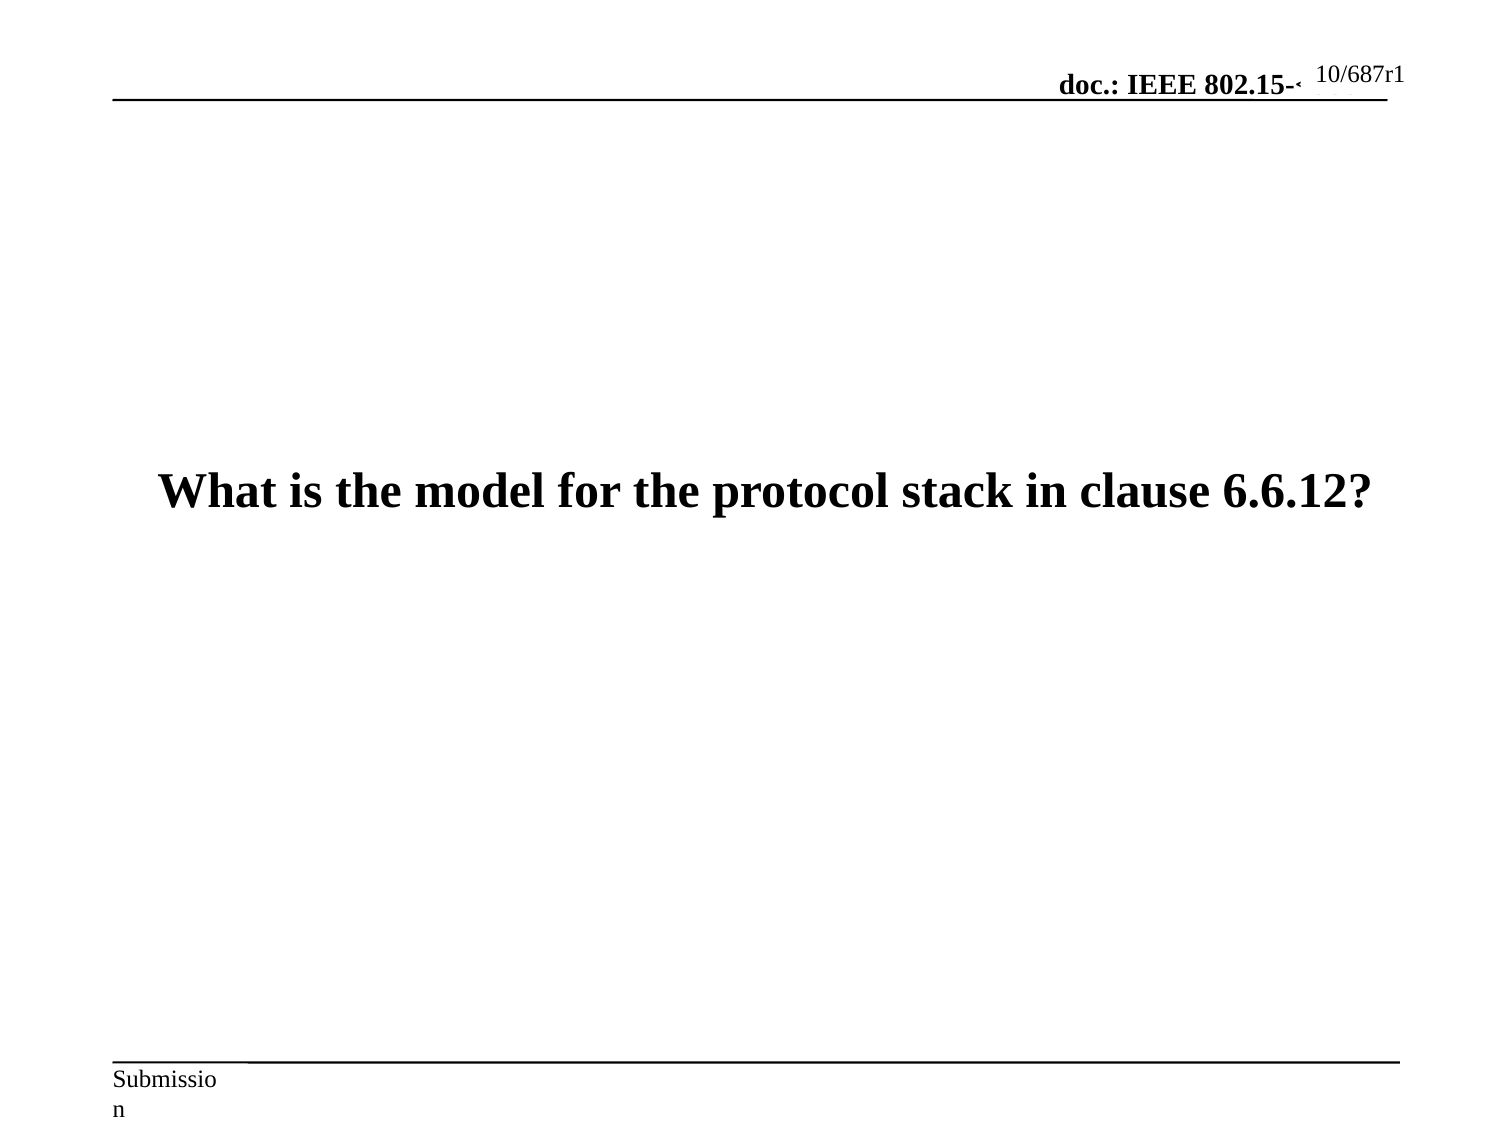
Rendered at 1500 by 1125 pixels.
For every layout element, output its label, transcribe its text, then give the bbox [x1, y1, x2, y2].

text_box 10/687r1 [1300, 50, 1421, 95]
text_box What is the model for the protocol stack in clause 6.6.12? [142, 449, 1388, 525]
